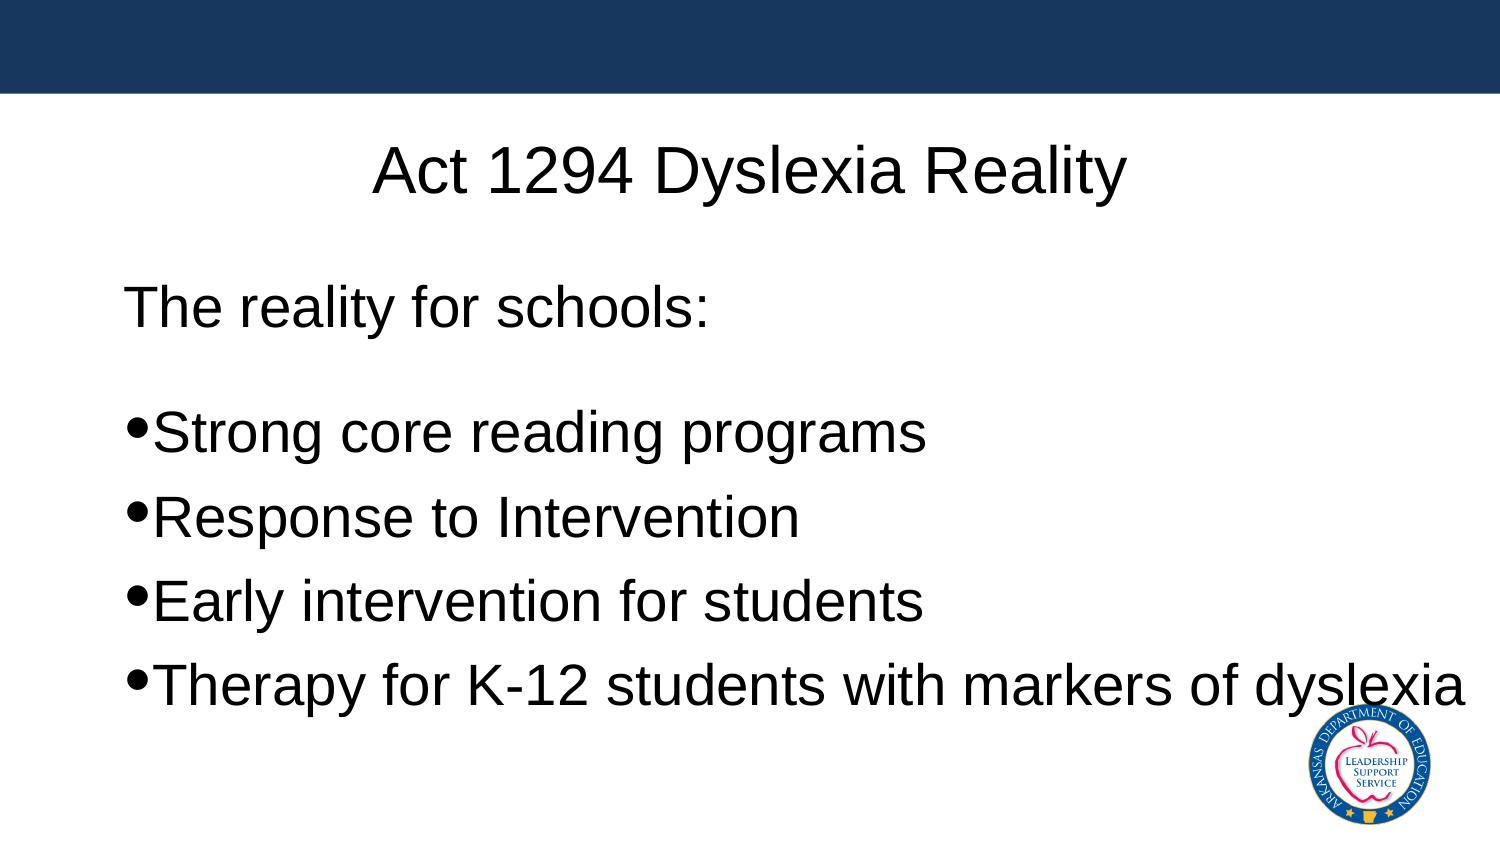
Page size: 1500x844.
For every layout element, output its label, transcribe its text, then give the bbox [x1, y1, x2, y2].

title Act 1294 Dyslexia Reality [75, 97, 1425, 238]
list The reality for schools: Strong core reading programs Response to Intervention Early intervention for students Therapy for K-12 students with markers of dyslexia [75, 253, 1500, 808]
picture [1308, 808, 1431, 825]
